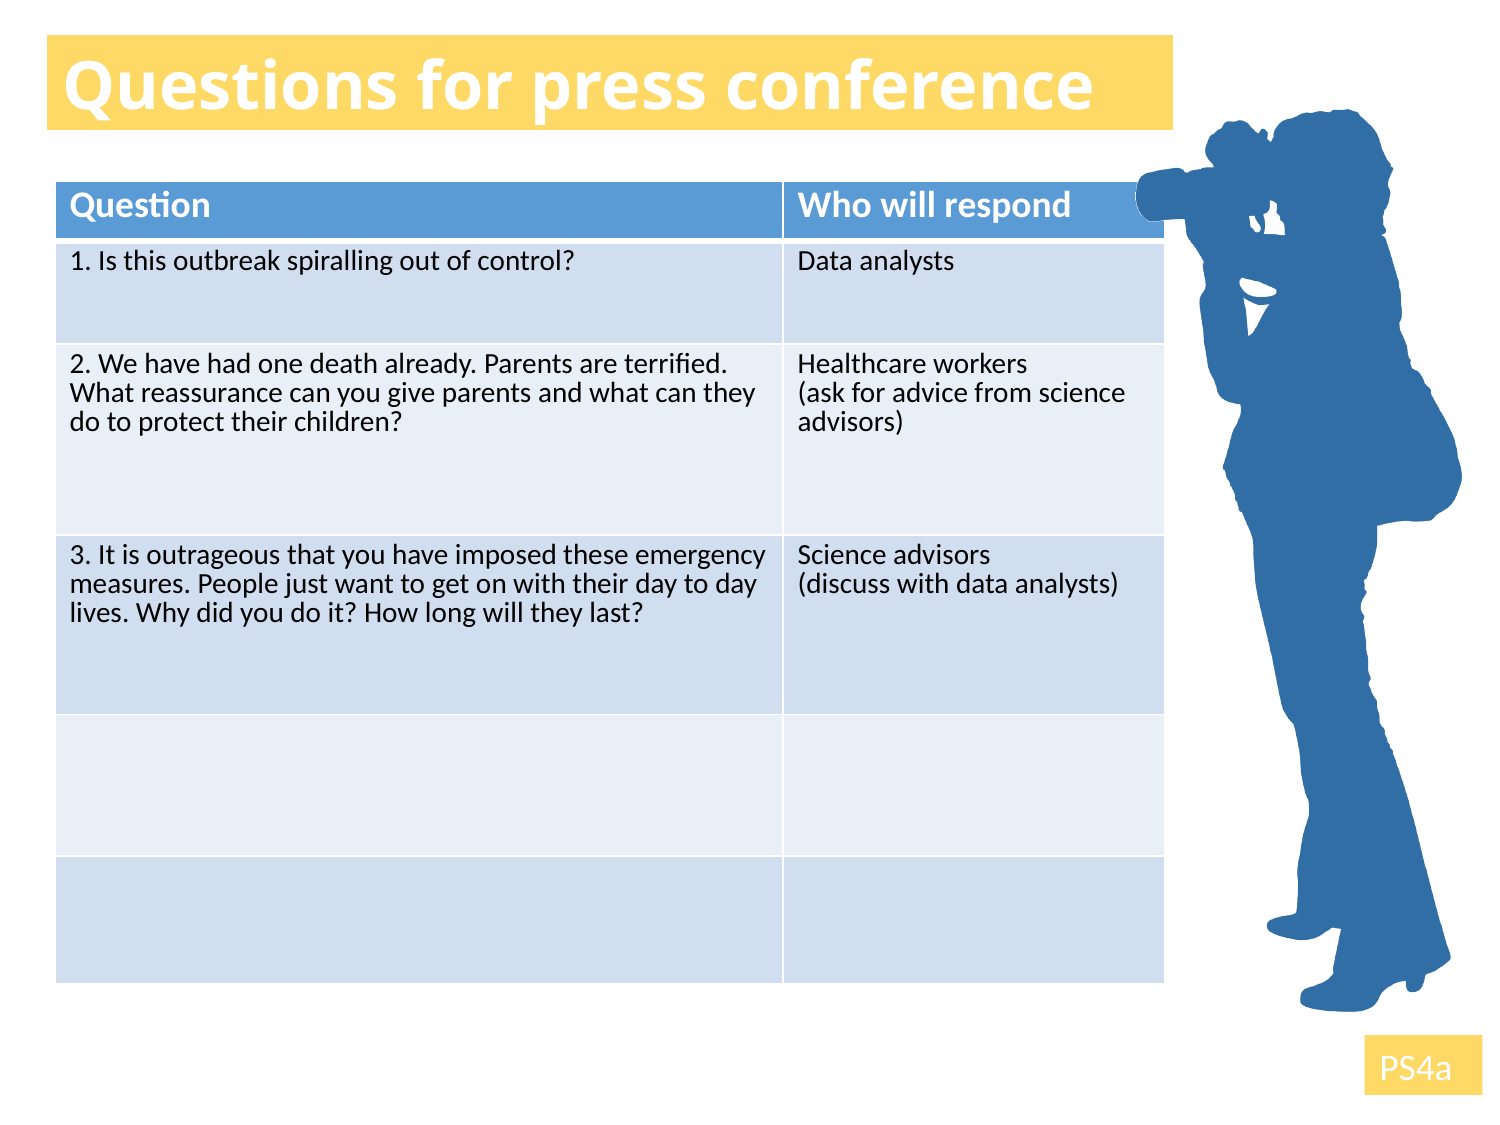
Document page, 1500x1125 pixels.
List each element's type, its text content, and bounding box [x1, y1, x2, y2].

table_cell Data analysts [784, 244, 1099, 343]
text_box Questions for press conference [47, 35, 1173, 130]
table_cell [784, 715, 1099, 855]
table_cell [784, 857, 1099, 983]
table_cell 2. We have had one death already. Parents are terrified. What reassurance can you give parents and what can they do to protect their children? [56, 345, 782, 534]
table_header Who will respond [784, 182, 1099, 238]
table_cell [56, 715, 782, 855]
table_cell Science advisors (discuss with data analysts) [784, 536, 1099, 714]
table_cell 1. Is this outbreak spiralling out of control? [56, 244, 782, 343]
table_cell [56, 857, 782, 983]
picture [1099, 73, 1483, 1027]
text_box PS4a [1364, 1035, 1483, 1095]
table_cell Healthcare workers (ask for advice from science advisors) [784, 345, 1099, 534]
table_header Question [56, 182, 782, 238]
table_cell 3. It is outrageous that you have imposed these emergency measures. People just want to get on with their day to day lives. Why did you do it? How long will they last? [56, 536, 782, 714]
